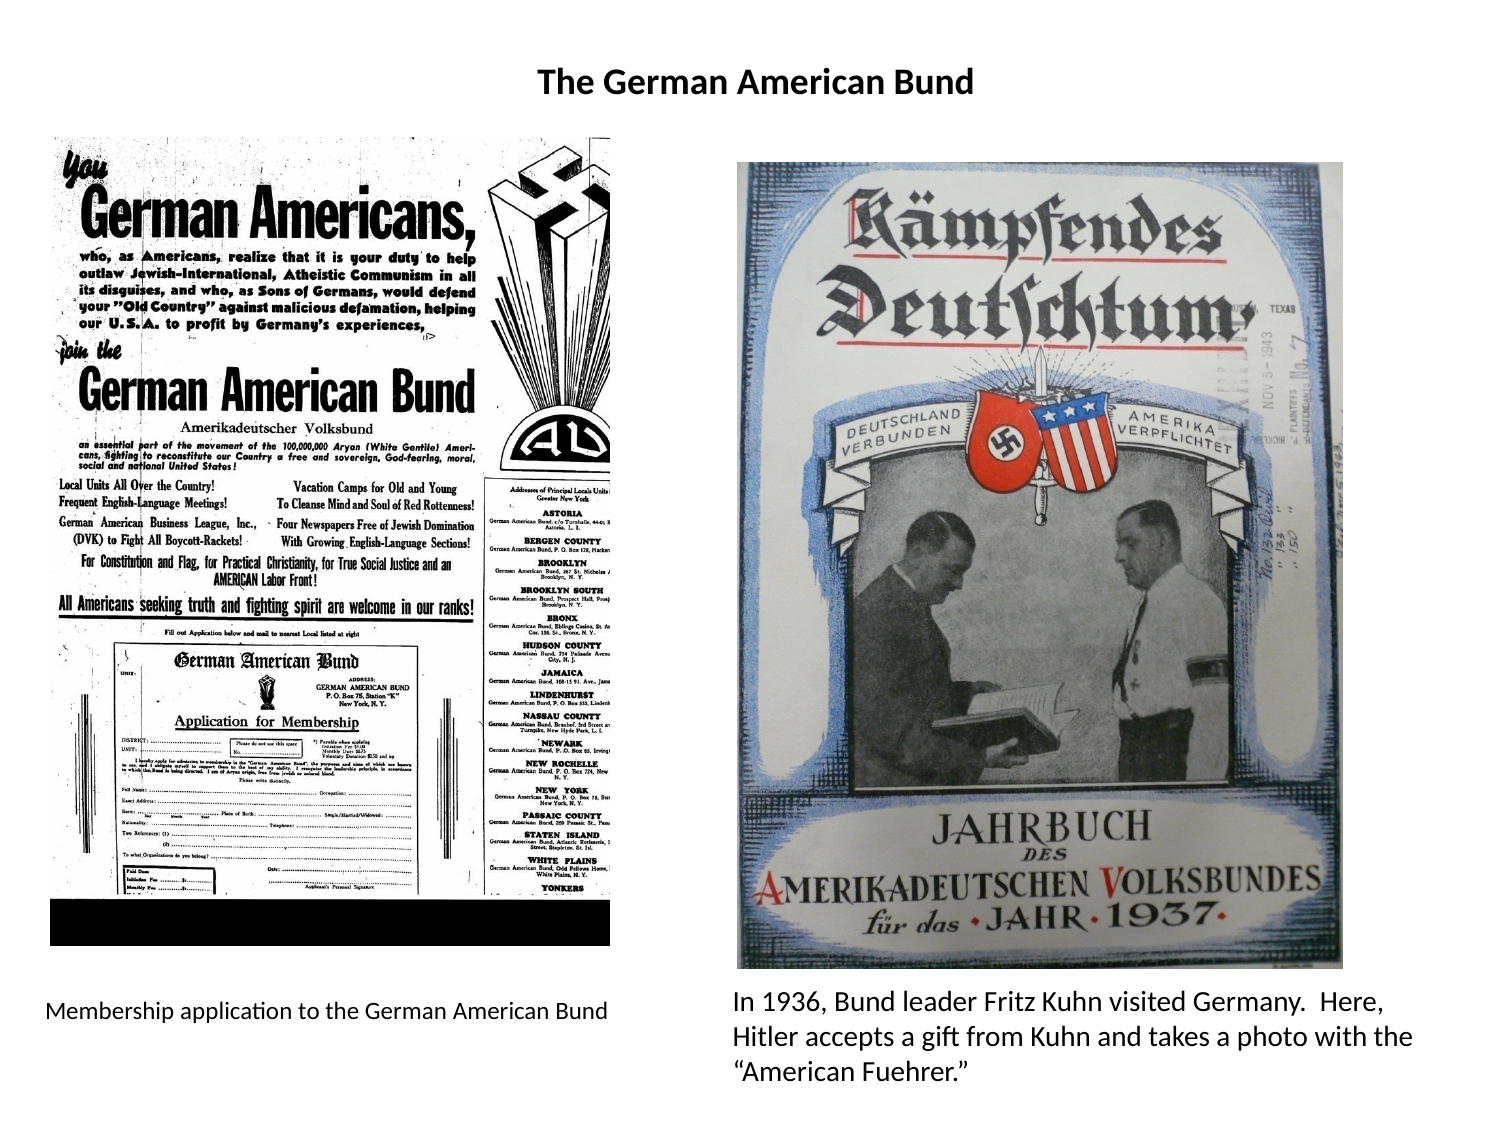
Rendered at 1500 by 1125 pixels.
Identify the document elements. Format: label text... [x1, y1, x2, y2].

picture [49, 137, 610, 946]
text_box The German American Bund [212, 49, 1300, 110]
text_box In 1936, Bund leader Fritz Kuhn visited Germany. Here, Hitler accepts a gift from Kuhn and takes a photo with the “American Fuehrer.” [724, 974, 1463, 1095]
text_box Membership application to the German American Bund [37, 987, 638, 1033]
picture [737, 162, 1343, 970]
